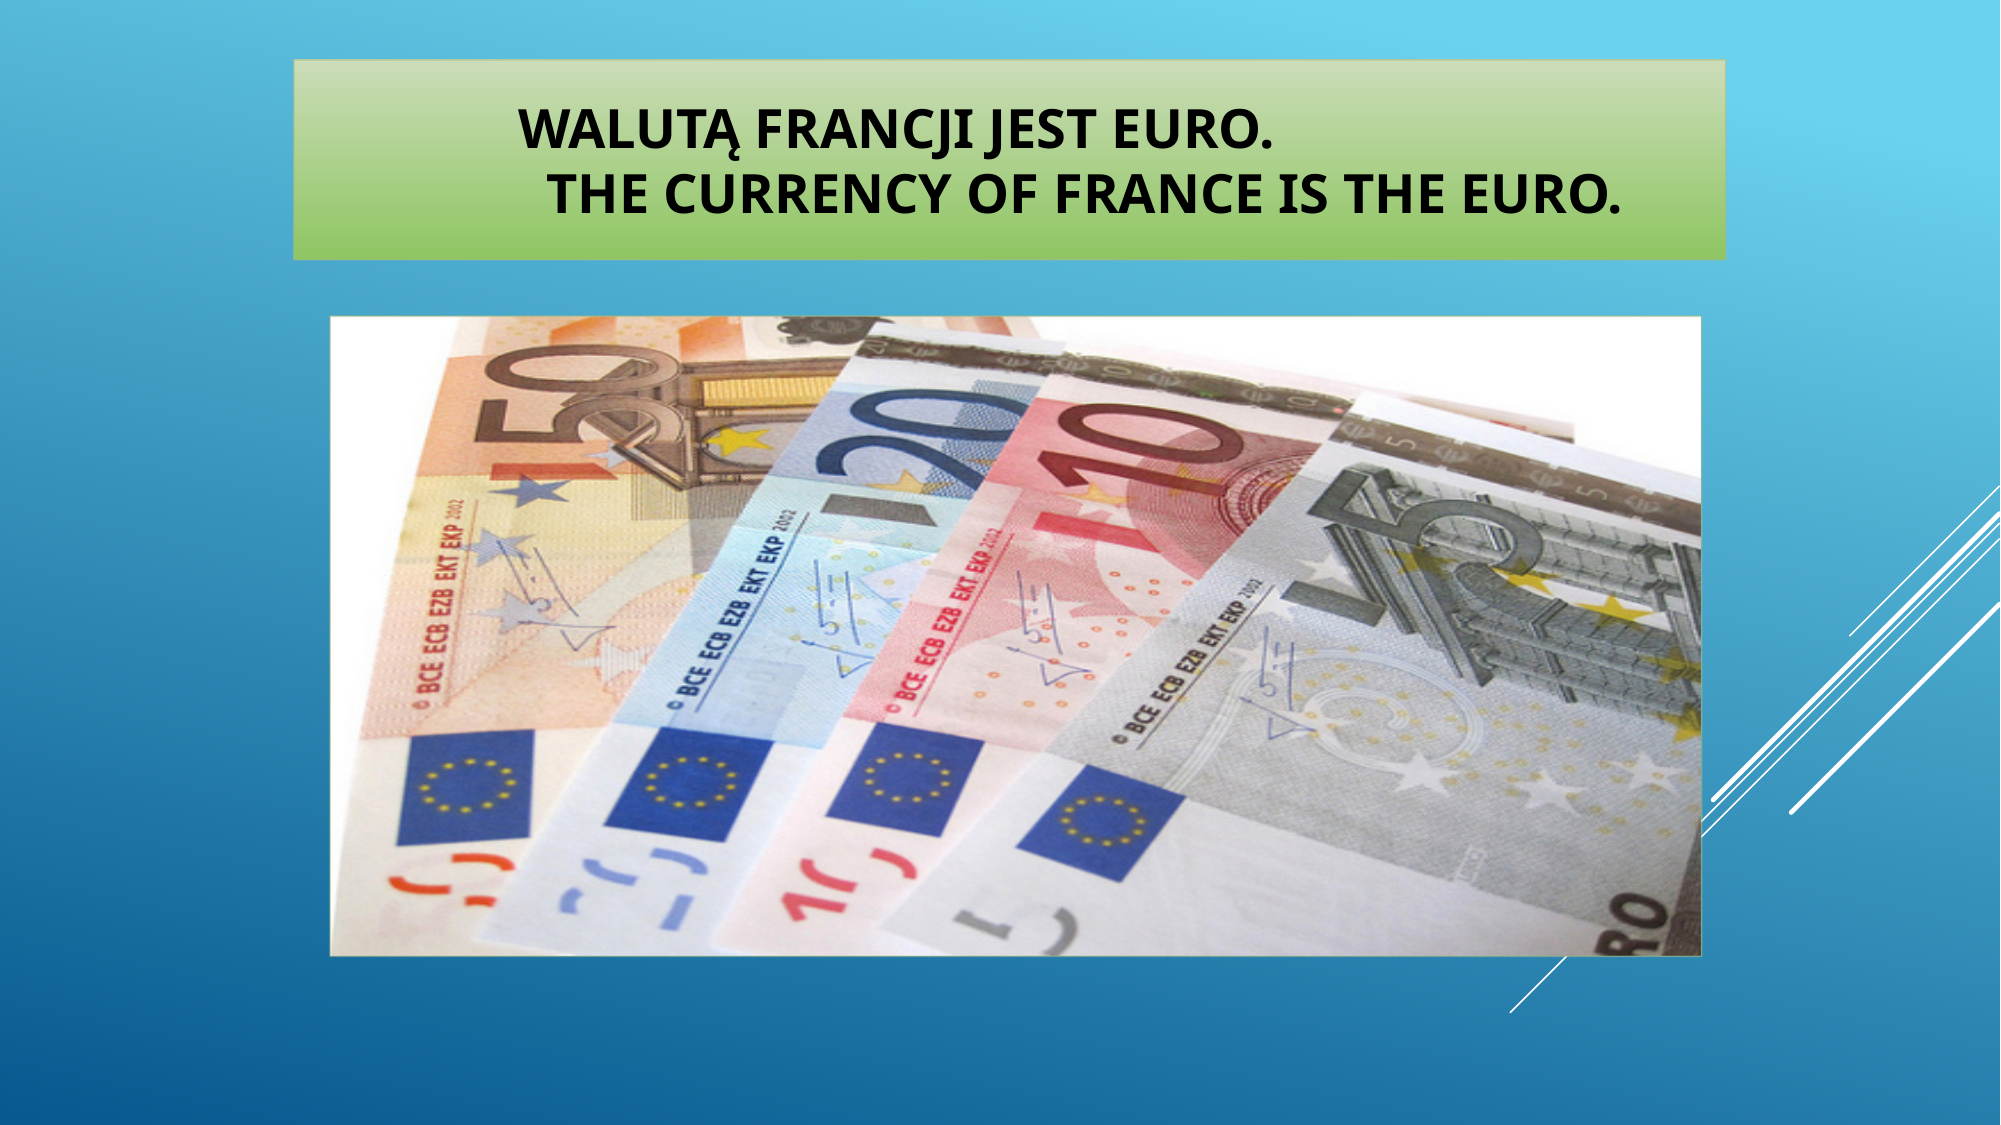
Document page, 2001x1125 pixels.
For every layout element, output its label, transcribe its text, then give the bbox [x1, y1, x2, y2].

title Walutą Francji jest Euro. The currency of France is the euro. [293, 59, 1726, 260]
picture [330, 316, 1702, 956]
